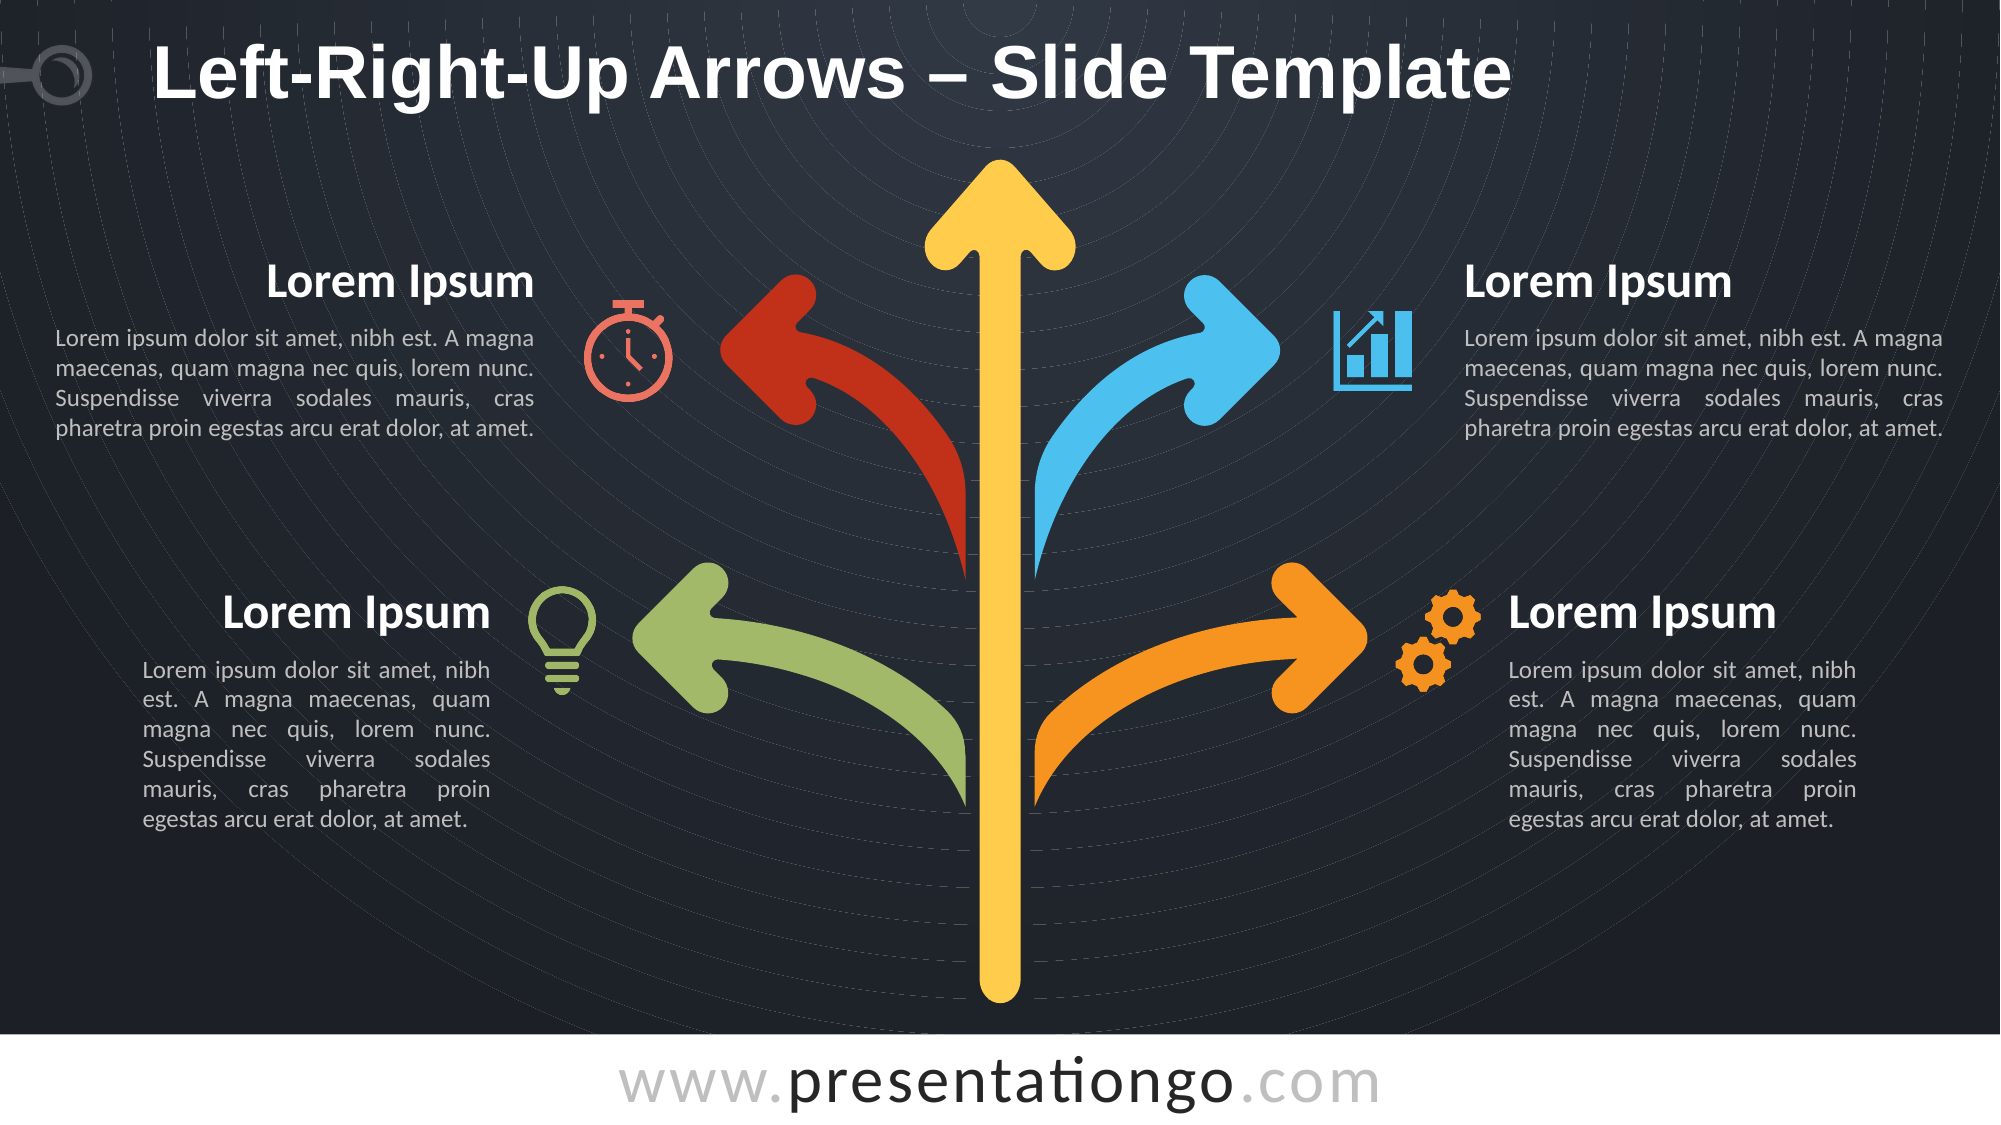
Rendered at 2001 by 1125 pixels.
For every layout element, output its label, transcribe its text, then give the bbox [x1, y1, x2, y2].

text_box [632, 562, 966, 807]
text_box [1034, 275, 1281, 581]
picture [565, 288, 691, 414]
title Left-Right-Up Arrows – Slide Template [137, 26, 1863, 148]
text_box [720, 274, 966, 581]
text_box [142, 570, 492, 843]
picture [499, 578, 625, 703]
picture [1375, 578, 1501, 703]
picture [1317, 296, 1427, 406]
text_box [924, 159, 1076, 1004]
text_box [1464, 239, 1945, 451]
text_box [1034, 562, 1368, 807]
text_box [1508, 570, 1858, 843]
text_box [55, 239, 536, 451]
